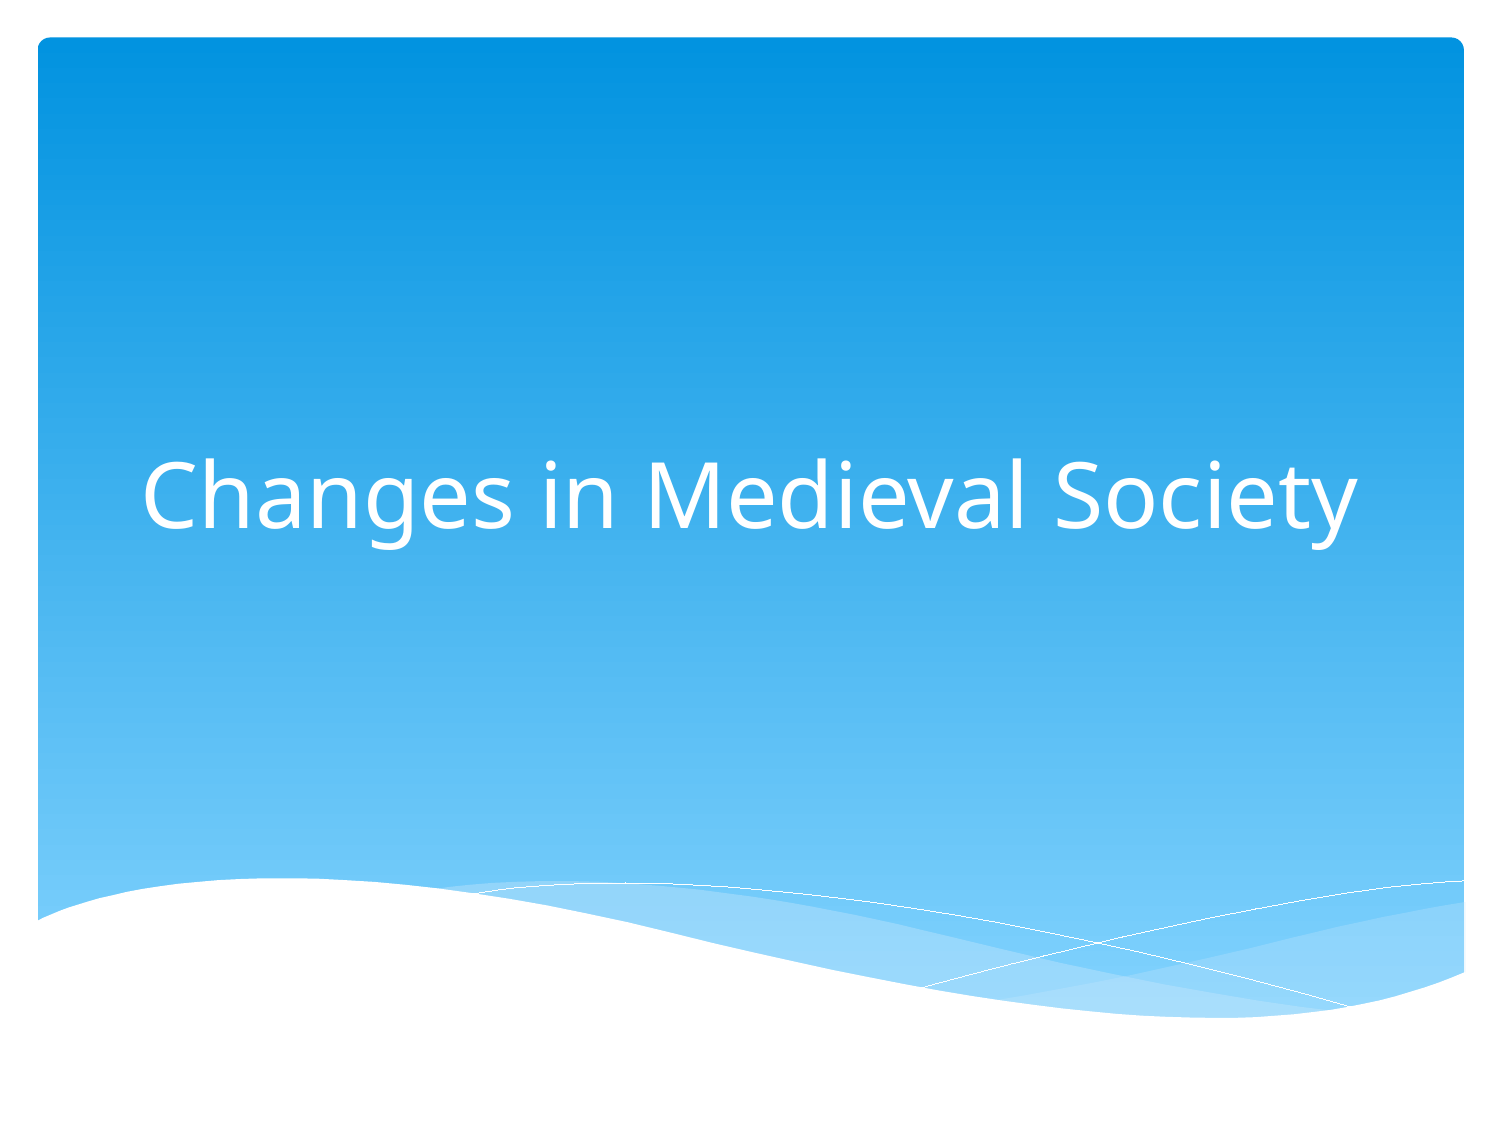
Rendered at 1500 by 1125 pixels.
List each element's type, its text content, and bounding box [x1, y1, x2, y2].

title Changes in Medieval Society [112, 262, 1388, 555]
